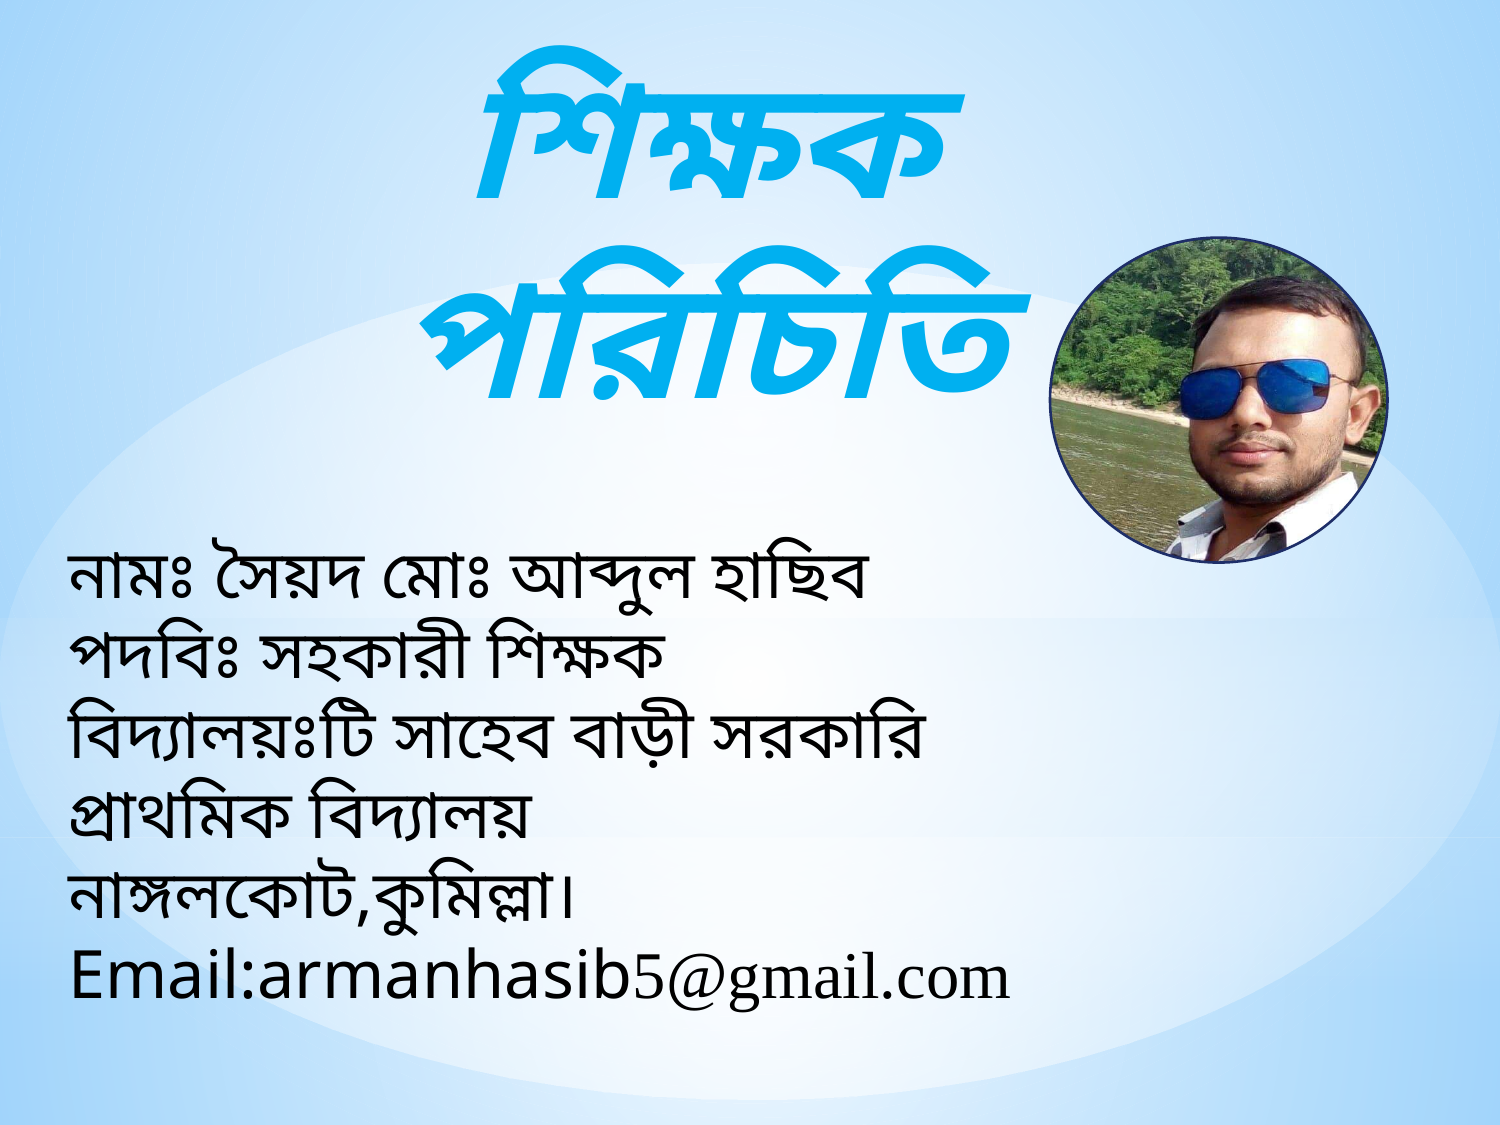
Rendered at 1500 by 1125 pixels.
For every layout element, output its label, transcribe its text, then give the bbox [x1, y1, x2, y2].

text_box নামঃ সৈয়দ মোঃ আব্দুল হাছিব পদবিঃ সহকারী শিক্ষক বিদ্যালয়ঃটি সাহেব বাড়ী সরকারি প্রাথমিক বিদ্যালয় নাঙ্গলকোট,কুমিল্লা। Email:armanhasib5@gmail.com [53, 524, 1145, 1020]
text_box [1048, 236, 1389, 564]
text_box শিক্ষক পরিচিতি [225, 24, 1175, 440]
